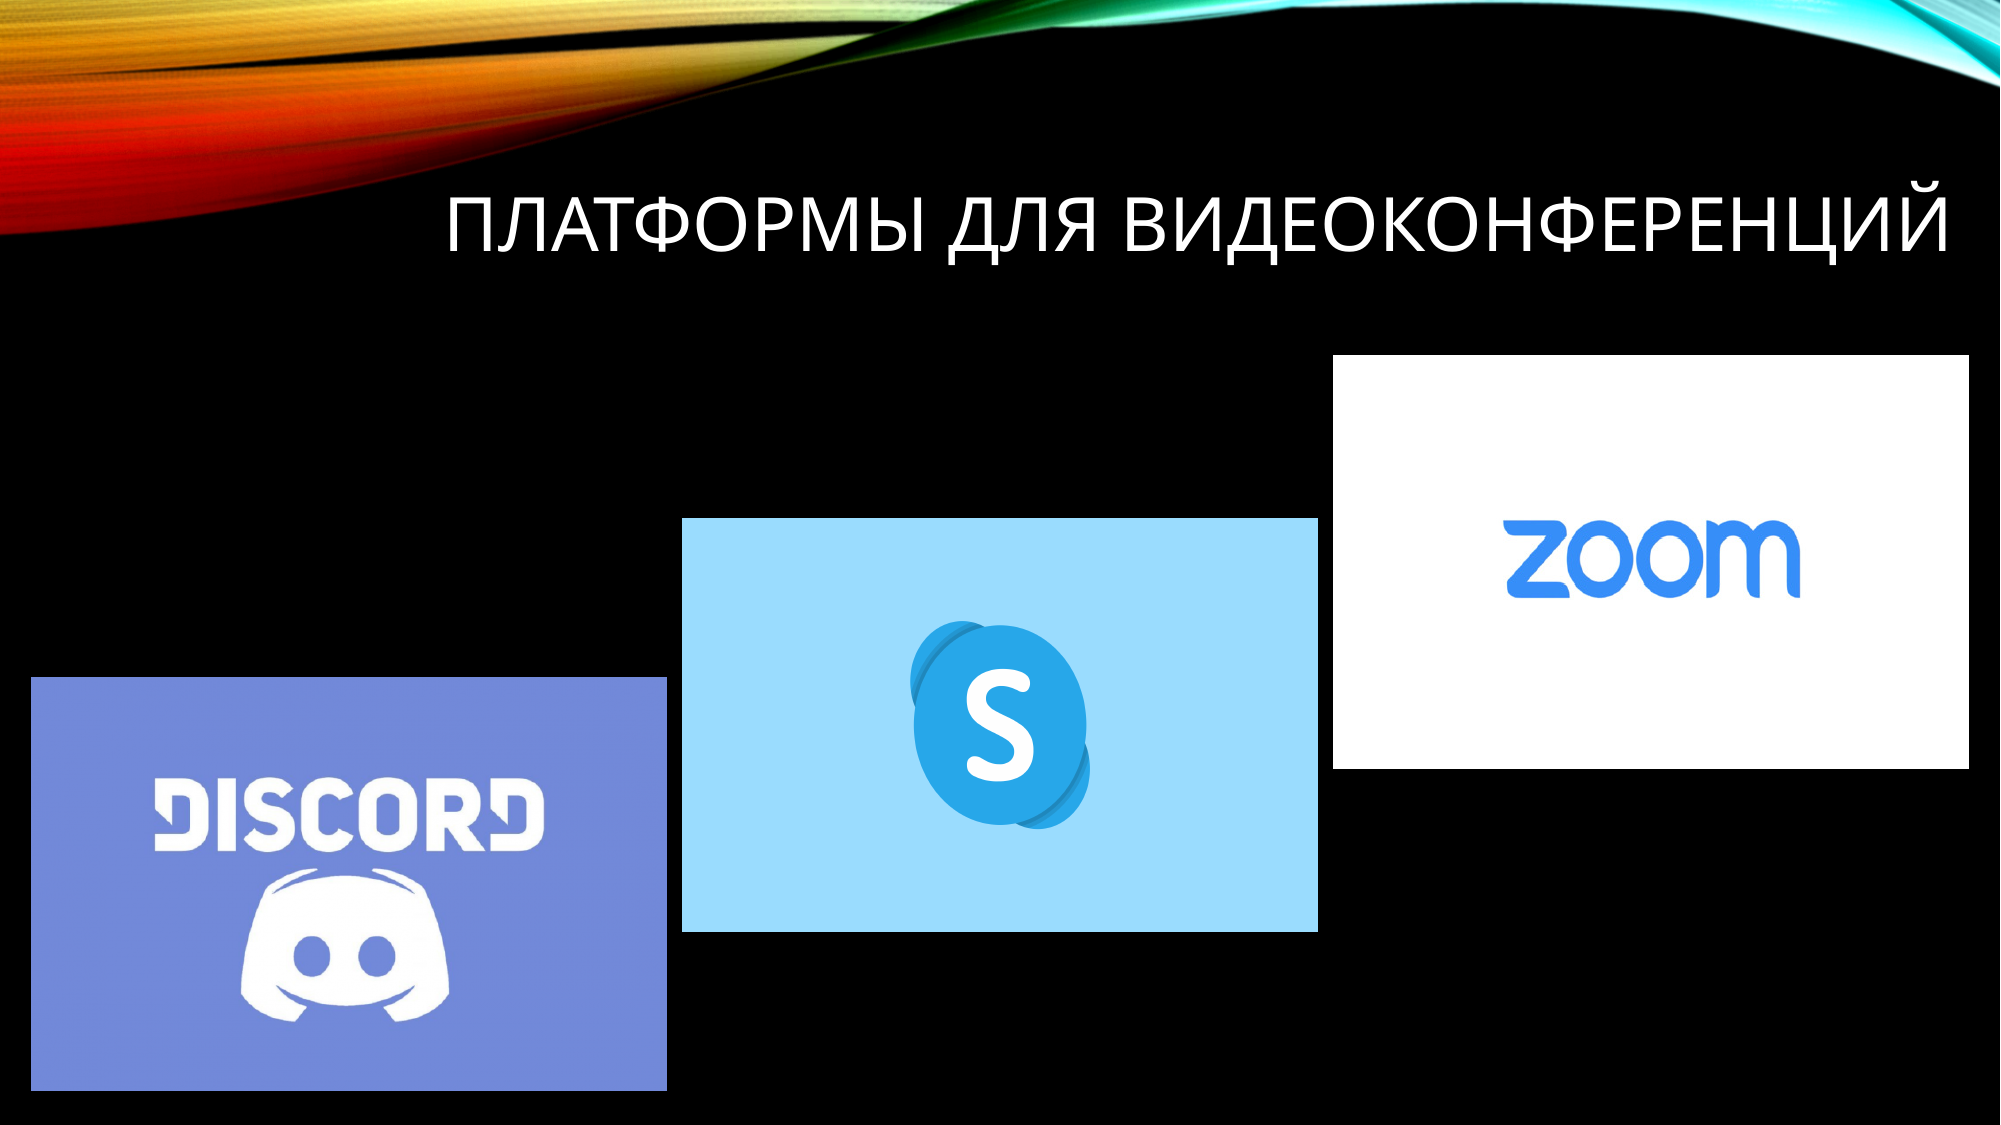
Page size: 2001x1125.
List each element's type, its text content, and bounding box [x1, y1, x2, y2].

picture [31, 677, 667, 1091]
picture [0, 0, 2000, 237]
picture [682, 518, 1318, 932]
picture [1333, 355, 1969, 770]
title Платформы для видеоконференций [281, 120, 1969, 333]
